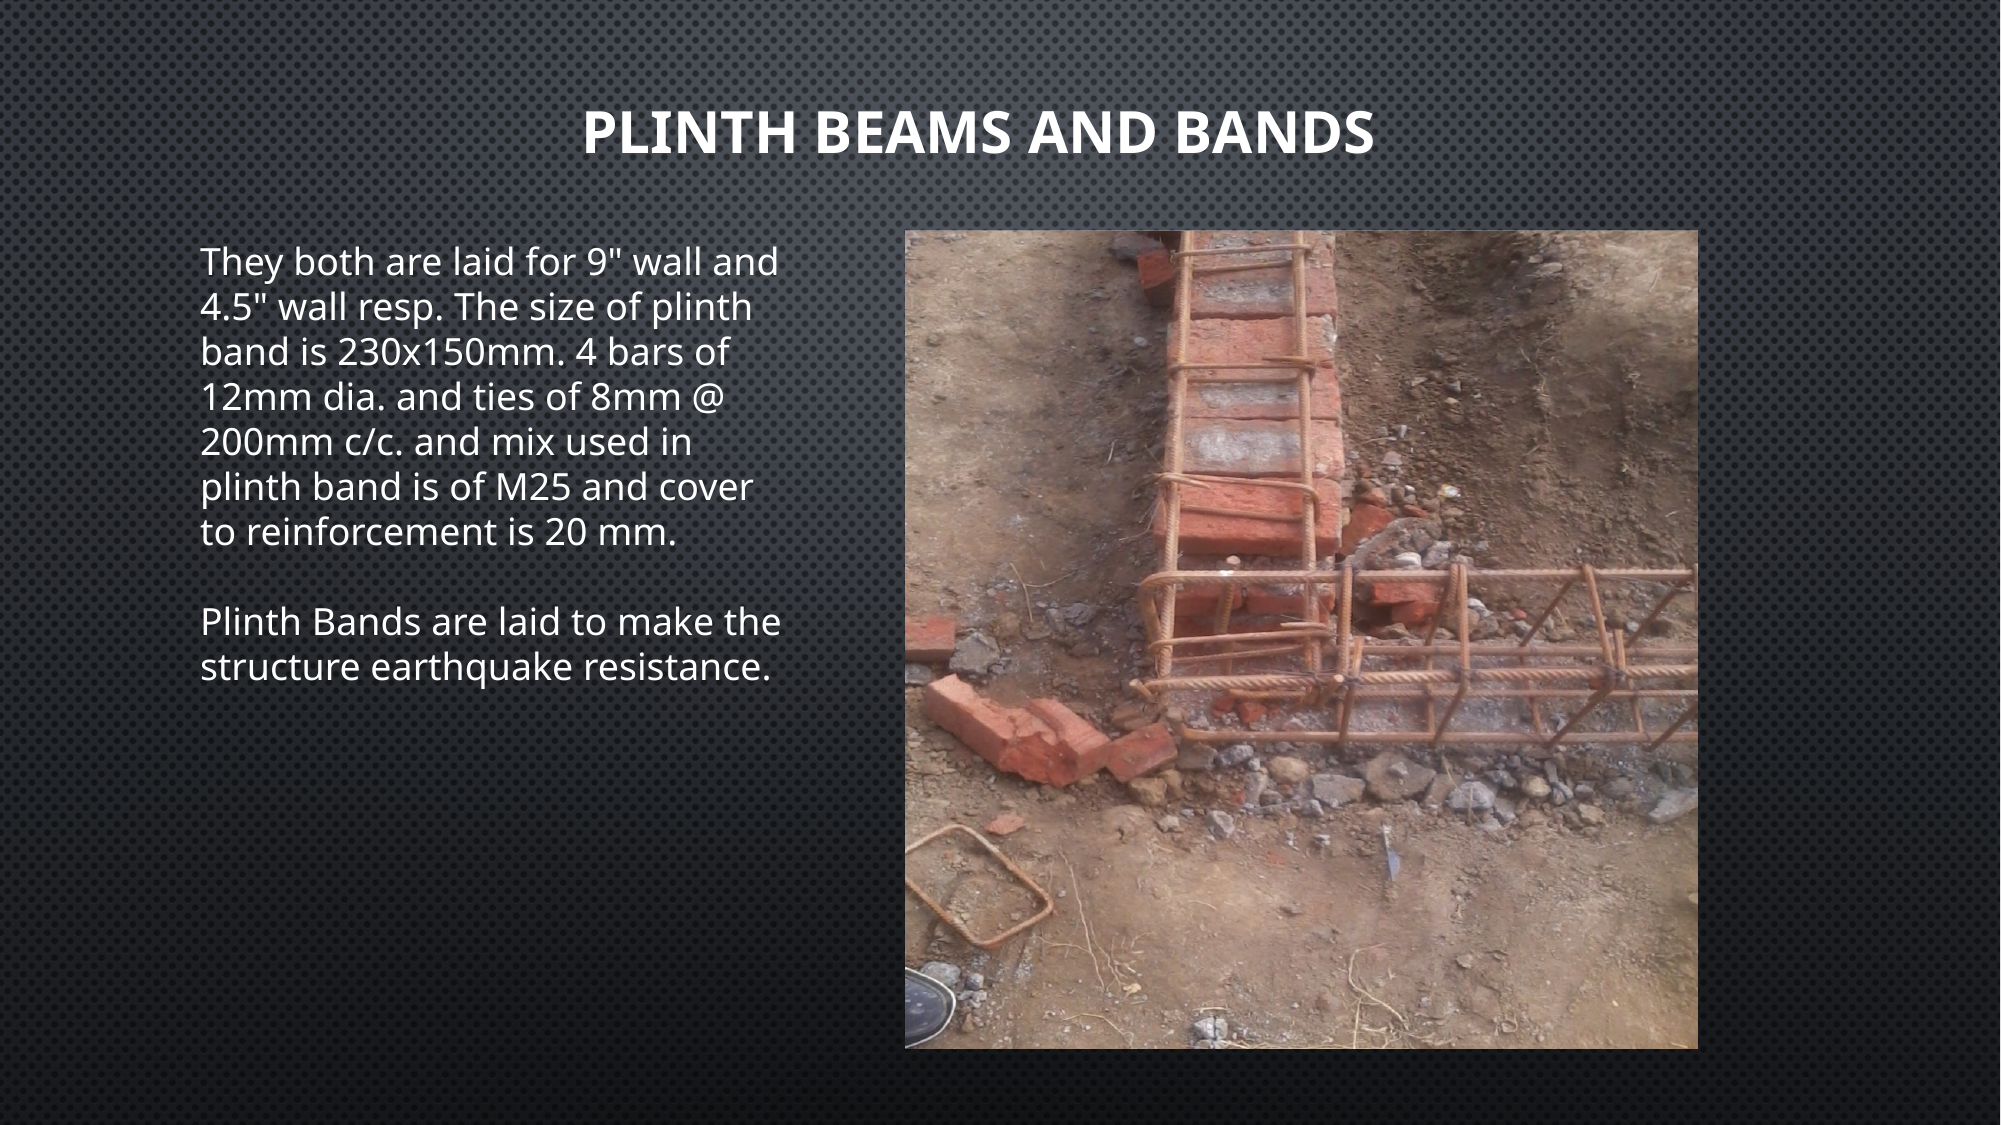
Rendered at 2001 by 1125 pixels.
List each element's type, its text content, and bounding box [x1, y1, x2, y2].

text_box PLINTH BEAMS AND BANDS [524, 87, 1432, 173]
picture [891, 231, 1711, 1048]
text_box They both are laid for 9" wall and 4.5" wall resp. The size of plinth band is 230x150mm. 4 bars of 12mm dia. and ties of 8mm @ 200mm c/c. and mix used in plinth band is of M25 and cover to reinforcement is 20 mm. Plinth Bands are laid to make the structure earthquake resistance. [185, 230, 804, 696]
